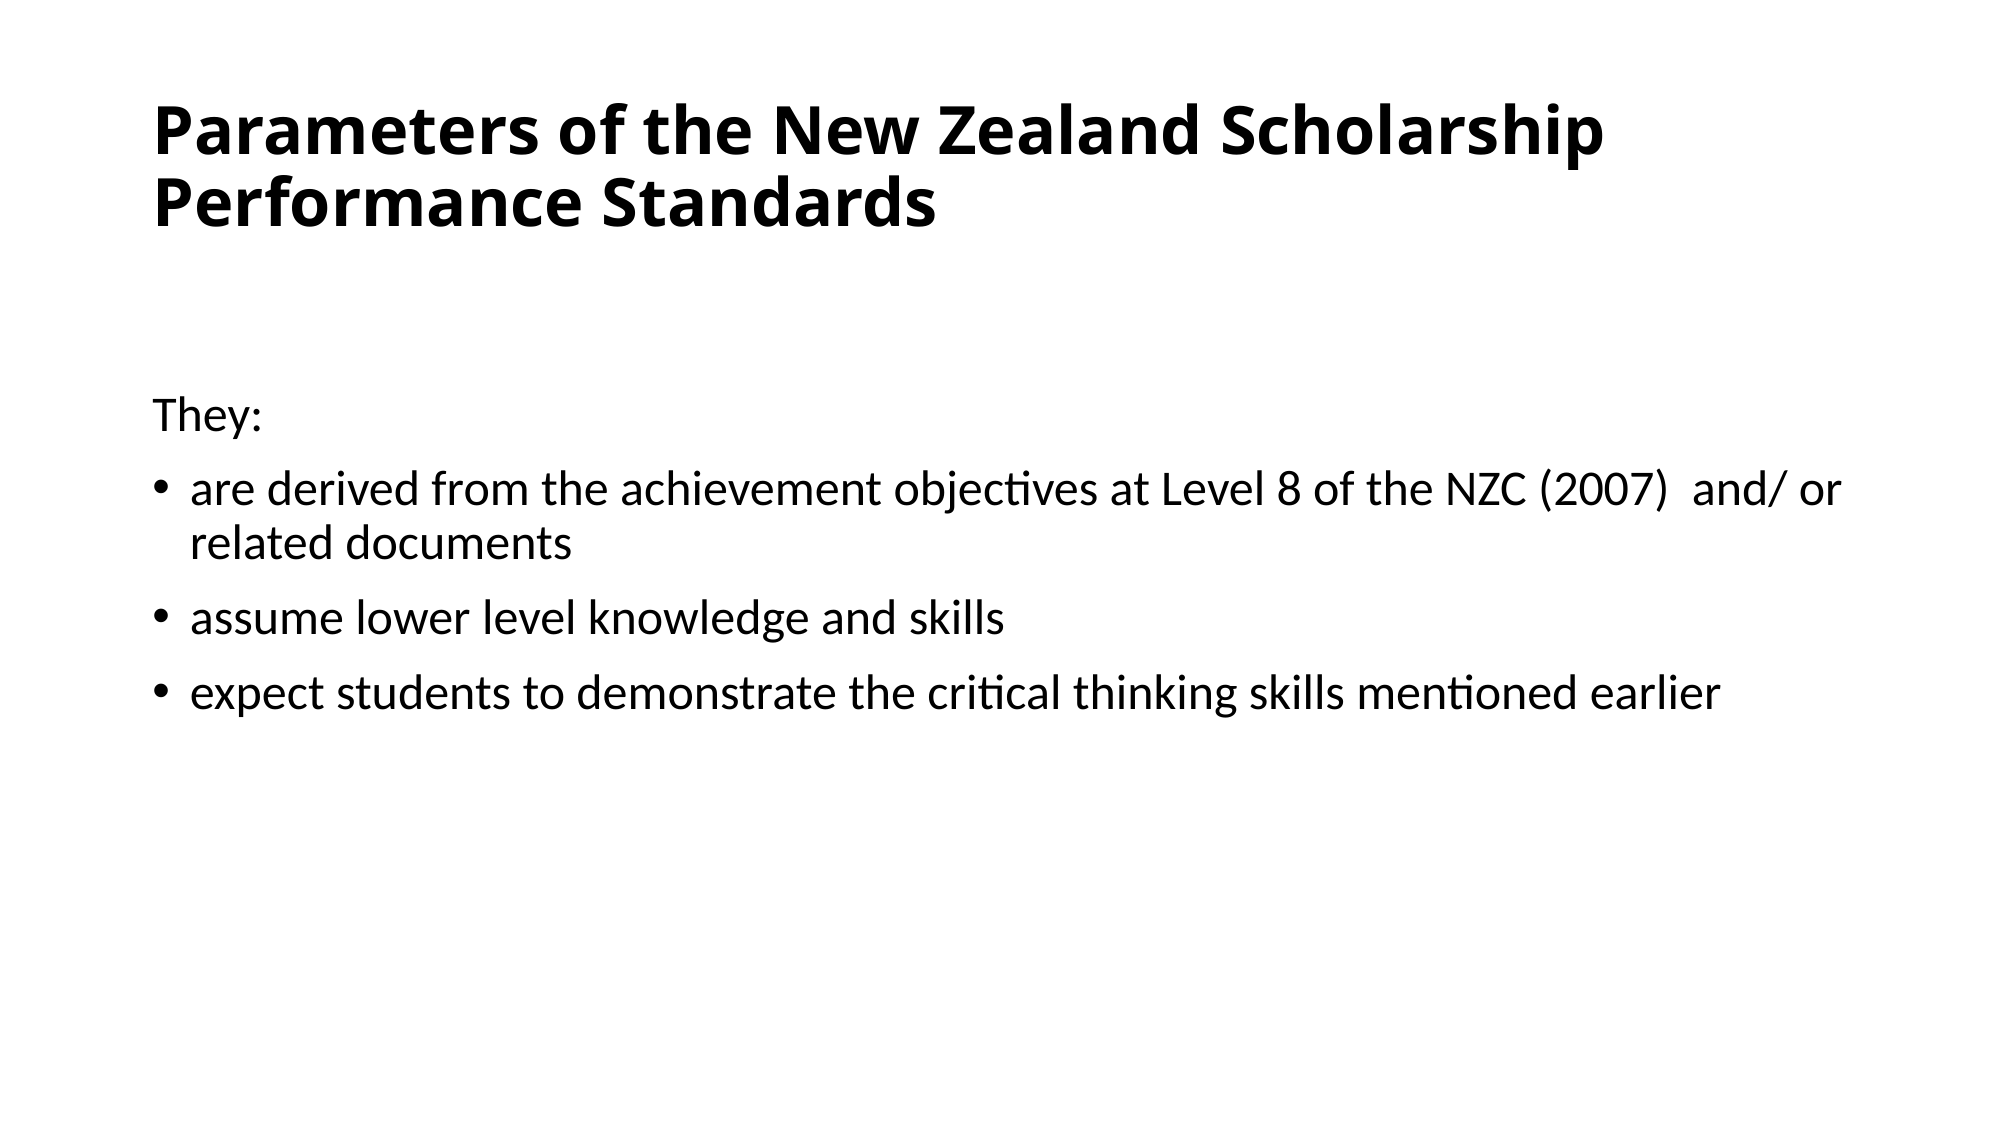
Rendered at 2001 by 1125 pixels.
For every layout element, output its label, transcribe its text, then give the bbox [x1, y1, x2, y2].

list They: are derived from the achievement objectives at Level 8 of the NZC (2007) and/ or related documents assume lower level knowledge and skills expect students to demonstrate the critical thinking skills mentioned earlier [137, 299, 1863, 1014]
title Parameters of the New Zealand Scholarship Performance Standards [137, 59, 1863, 278]
